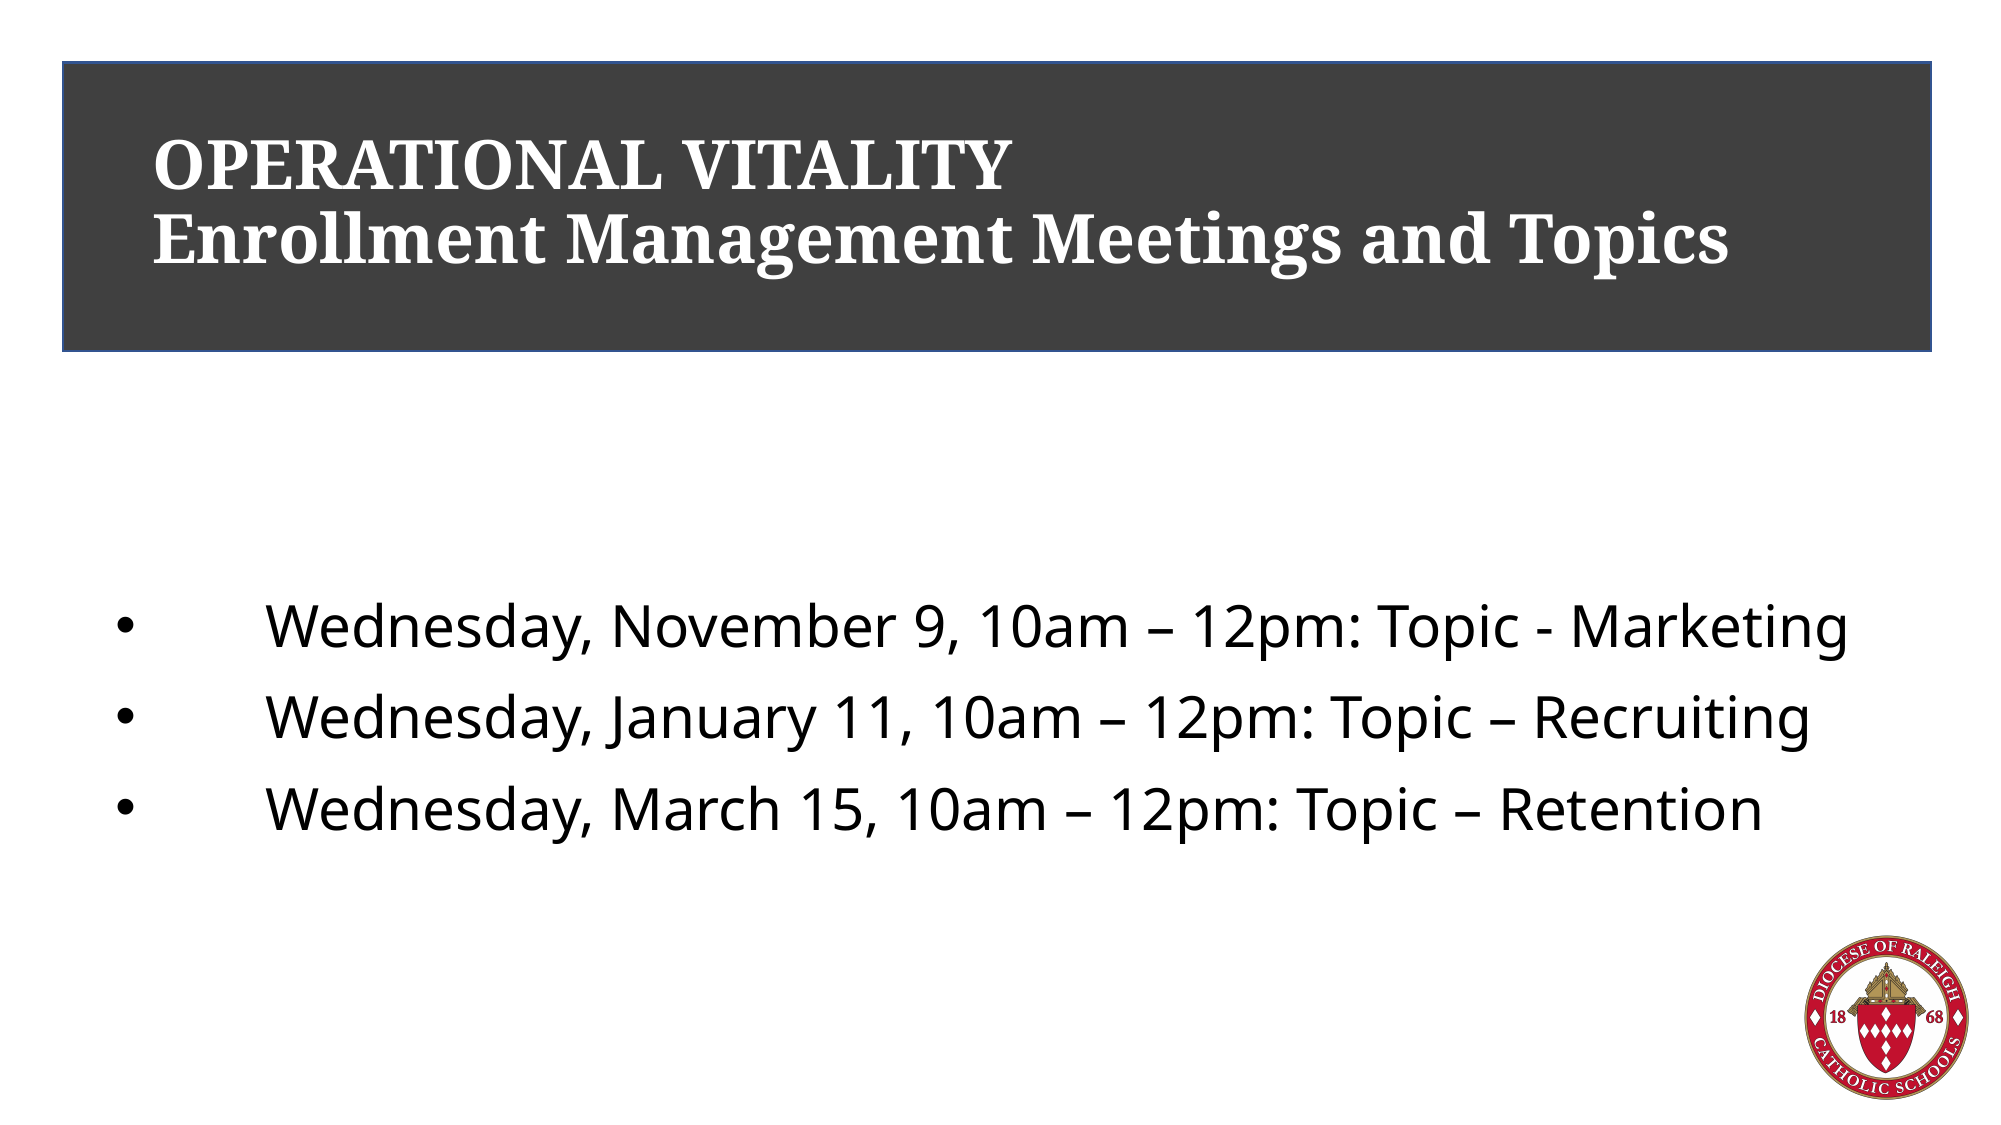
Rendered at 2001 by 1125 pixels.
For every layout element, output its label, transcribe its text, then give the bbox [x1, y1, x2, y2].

list Wednesday, November 9, 10am – 12pm: Topic - Marketing Wednesday, January 11, 10am – 12pm: Topic – Recruiting Wednesday, March 15, 10am – 12pm: Topic – Retention [100, 412, 1911, 1014]
picture [1804, 935, 1969, 1100]
title OPERATIONAL VITALITY Enrollment Management Meetings and Topics [137, 96, 1863, 314]
text_box [62, 61, 1932, 352]
